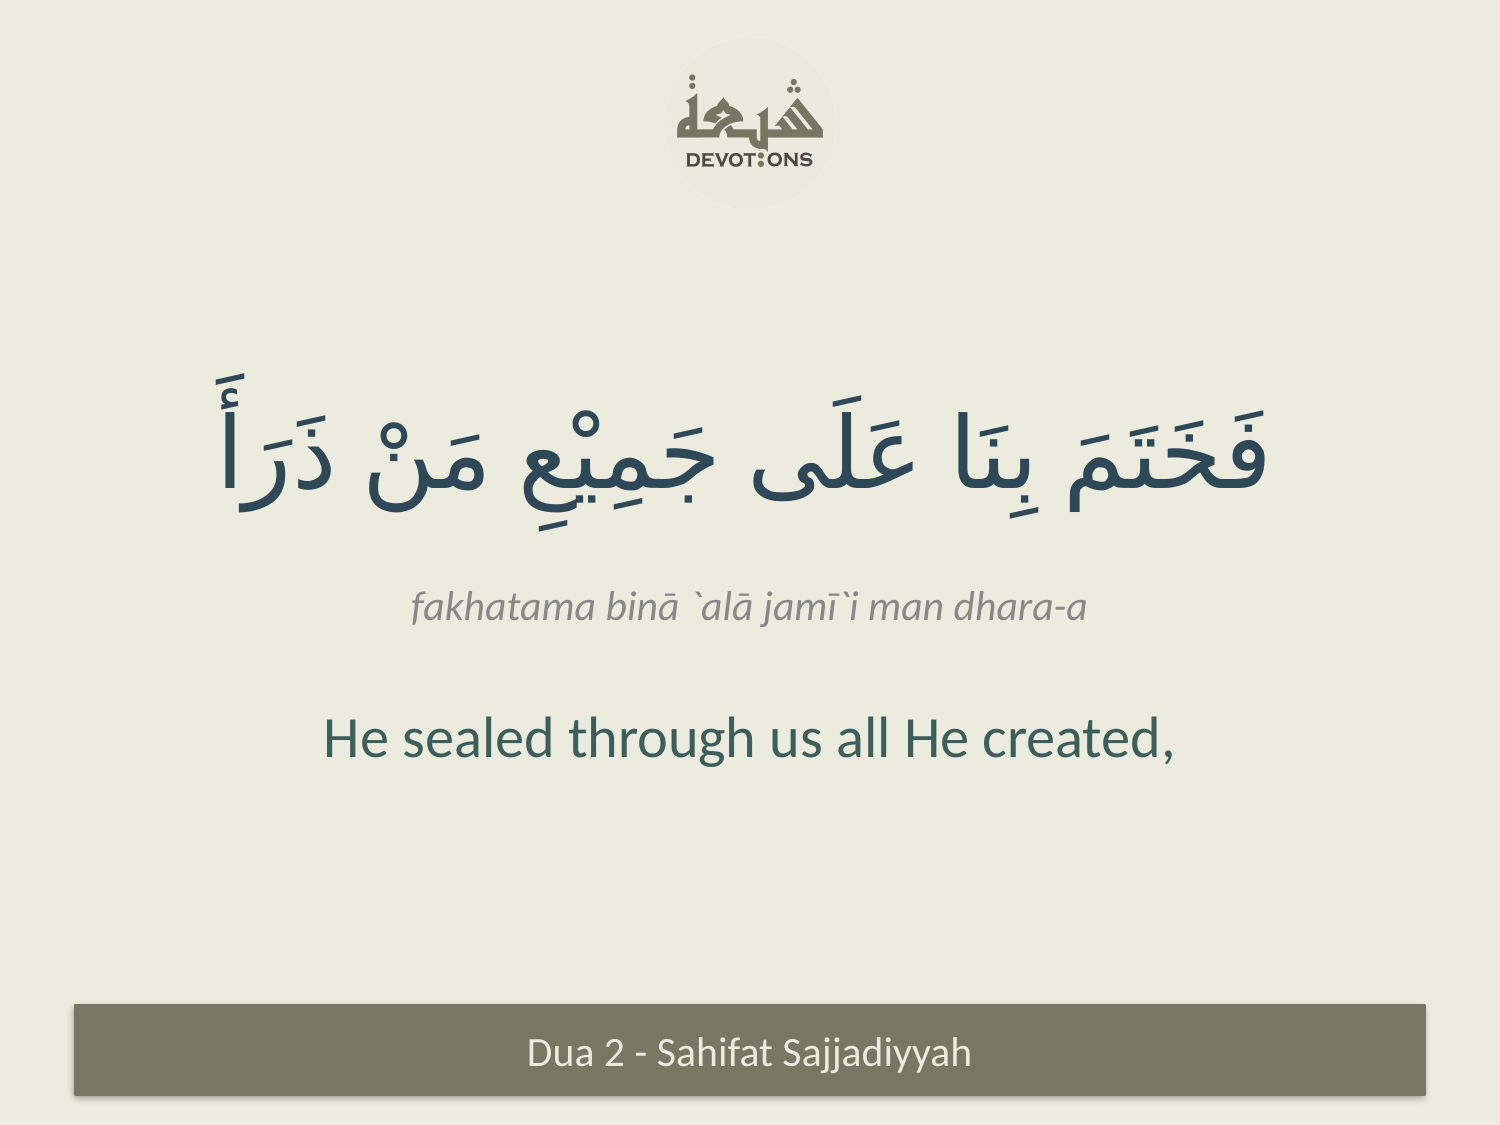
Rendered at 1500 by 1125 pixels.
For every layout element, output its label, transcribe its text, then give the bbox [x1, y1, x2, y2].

text_box [74, 1004, 1426, 1096]
text_box Dua 2 - Sahifat Sajjadiyyah [512, 1017, 988, 1083]
picture [656, 29, 844, 218]
text_box فَخَتَمَ بِنَا عَلَى جَمِيْعِ مَنْ ذَرَأَ fakhatama binā `alā jamī`i man dhara-a He sealed through us all He created, [74, 381, 1425, 776]
